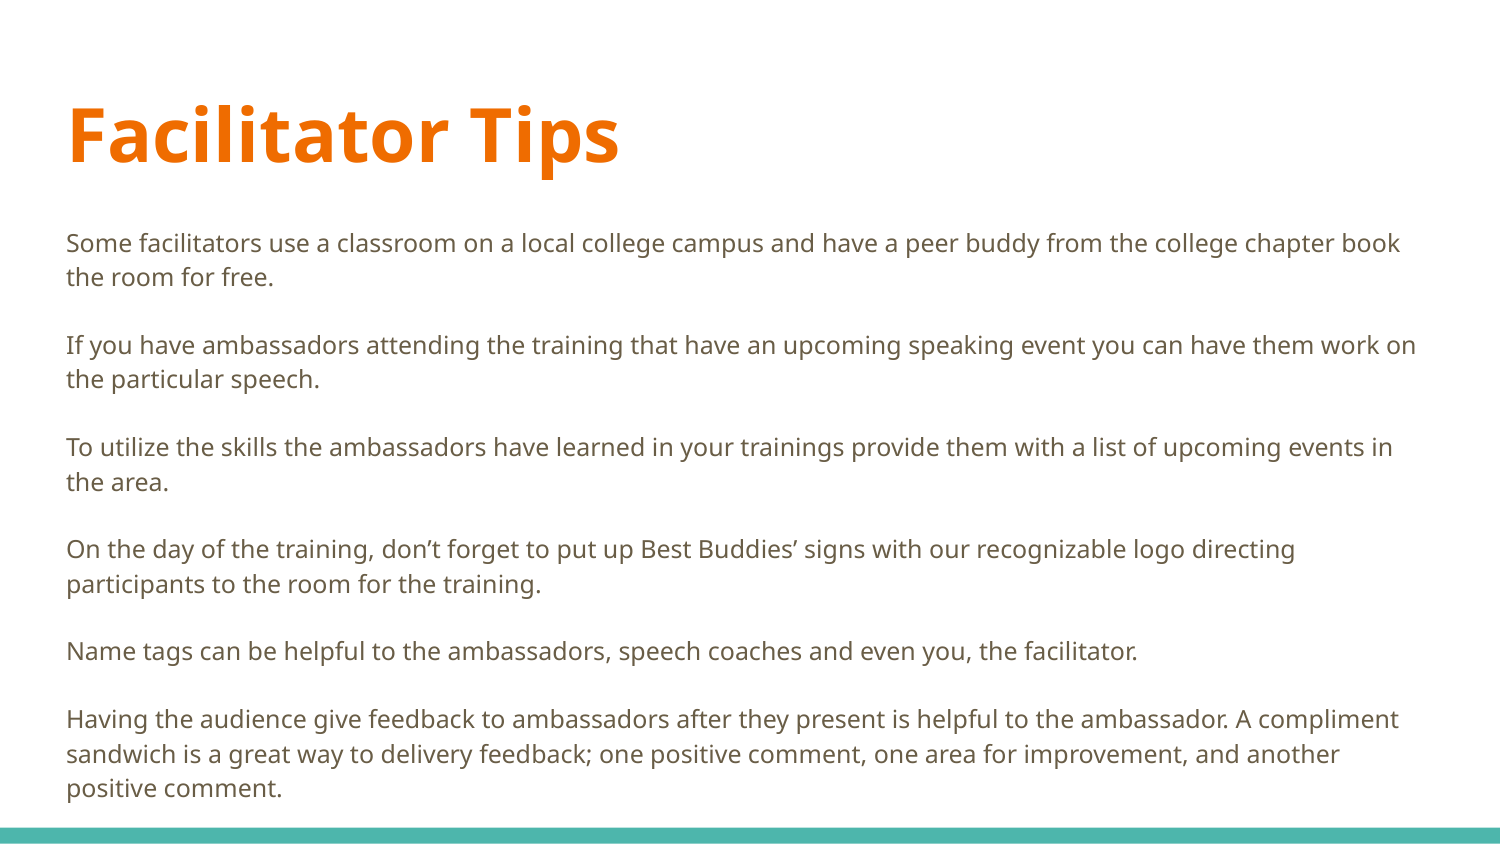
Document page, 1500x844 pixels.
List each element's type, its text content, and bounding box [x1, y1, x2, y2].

list Some facilitators use a classroom on a local college campus and have a peer buddy from the college chapter book the room for free. If you have ambassadors attending the training that have an upcoming speaking event you can have them work on the particular speech. To utilize the skills the ambassadors have learned in your trainings provide them with a list of upcoming events in the area. On the day of the training, don’t forget to put up Best Buddies’ signs with our recognizable logo directing participants to the room for the training. Name tags can be helpful to the ambassadors, speech coaches and even you, the facilitator. Having the audience give feedback to ambassadors after they present is helpful to the ambassador. A compliment sandwich is a great way to delivery feedback; one positive comment, one area for improvement, and another positive comment. [51, 207, 1449, 750]
title Facilitator Tips [51, 72, 1449, 189]
